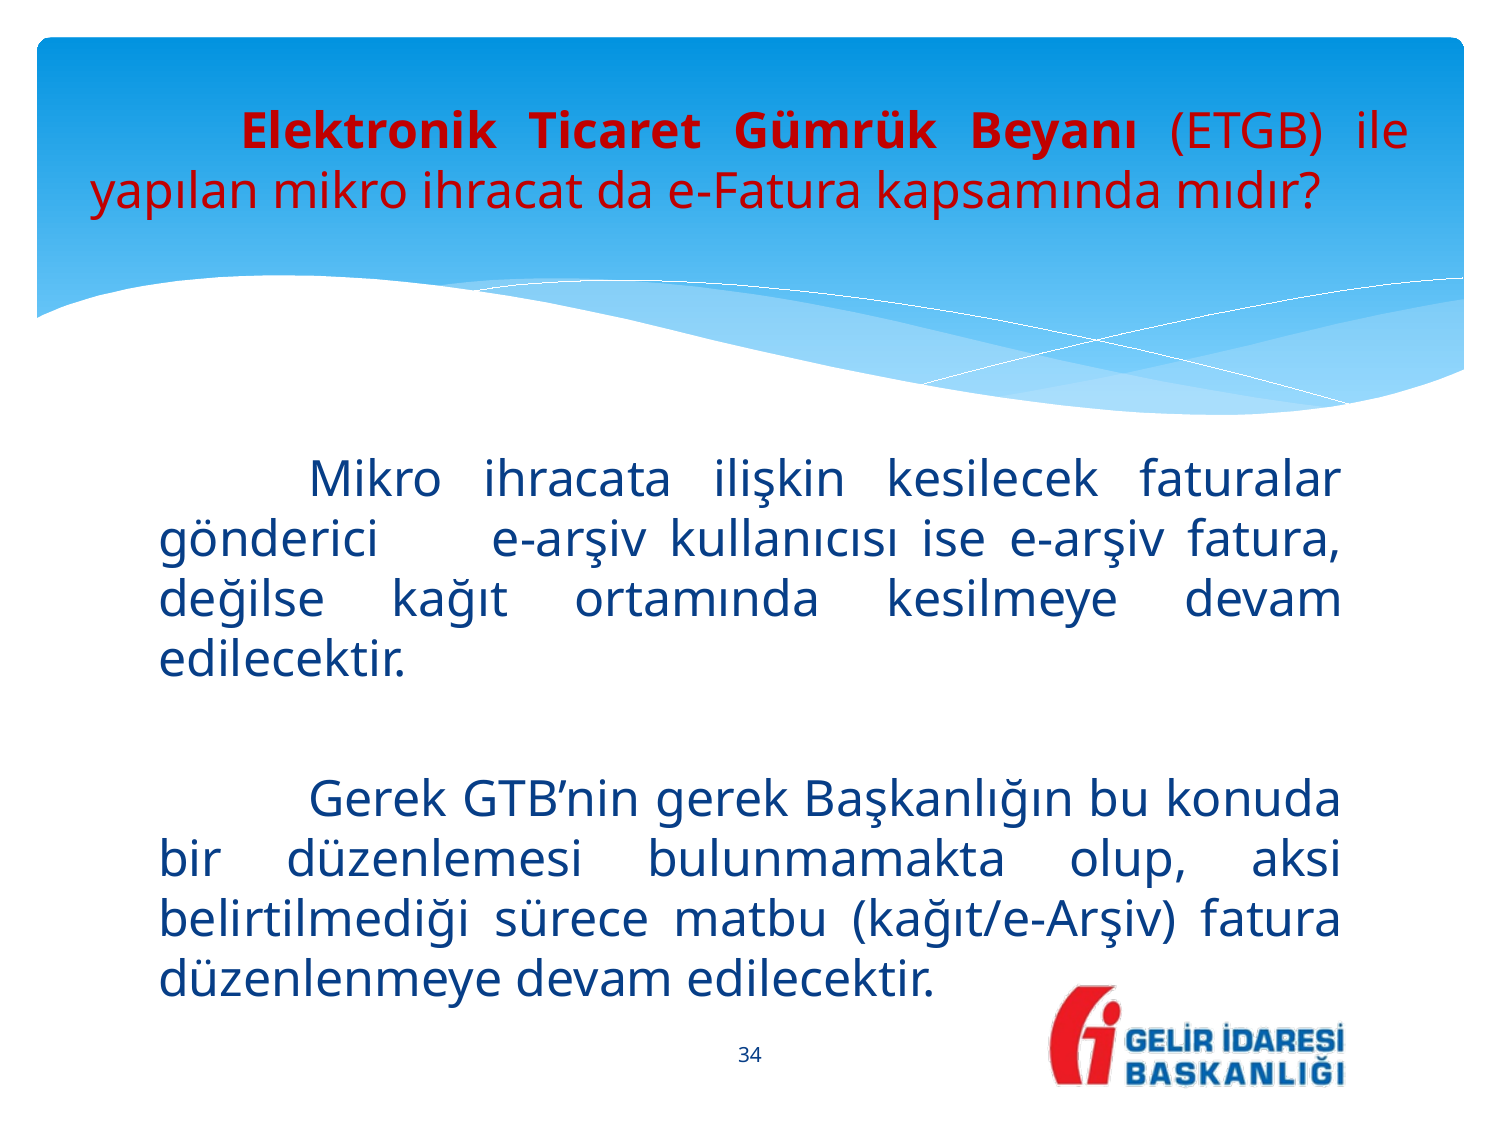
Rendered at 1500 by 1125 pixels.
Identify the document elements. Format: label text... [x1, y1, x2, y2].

picture [1045, 975, 1353, 1125]
slide_number 34 [654, 1025, 846, 1086]
list Mikro ihracata ilişkin kesilecek faturalar gönderici e-arşiv kullanıcısı ise e-arşiv fatura, değilse kağıt ortamında kesilmeye devam edilecektir. Gerek GTB’nin gerek Başkanlığın bu konuda bir düzenlemesi bulunmamakta olup, aksi belirtilmediği sürece matbu (kağıt/e-Arşiv) fatura düzenlenmeye devam edilecektir. [143, 438, 1359, 1005]
title Elektronik Ticaret Gümrük Beyanı (ETGB) ile yapılan mikro ihracat da e-Fatura kapsamında mıdır? [75, 55, 1425, 261]
